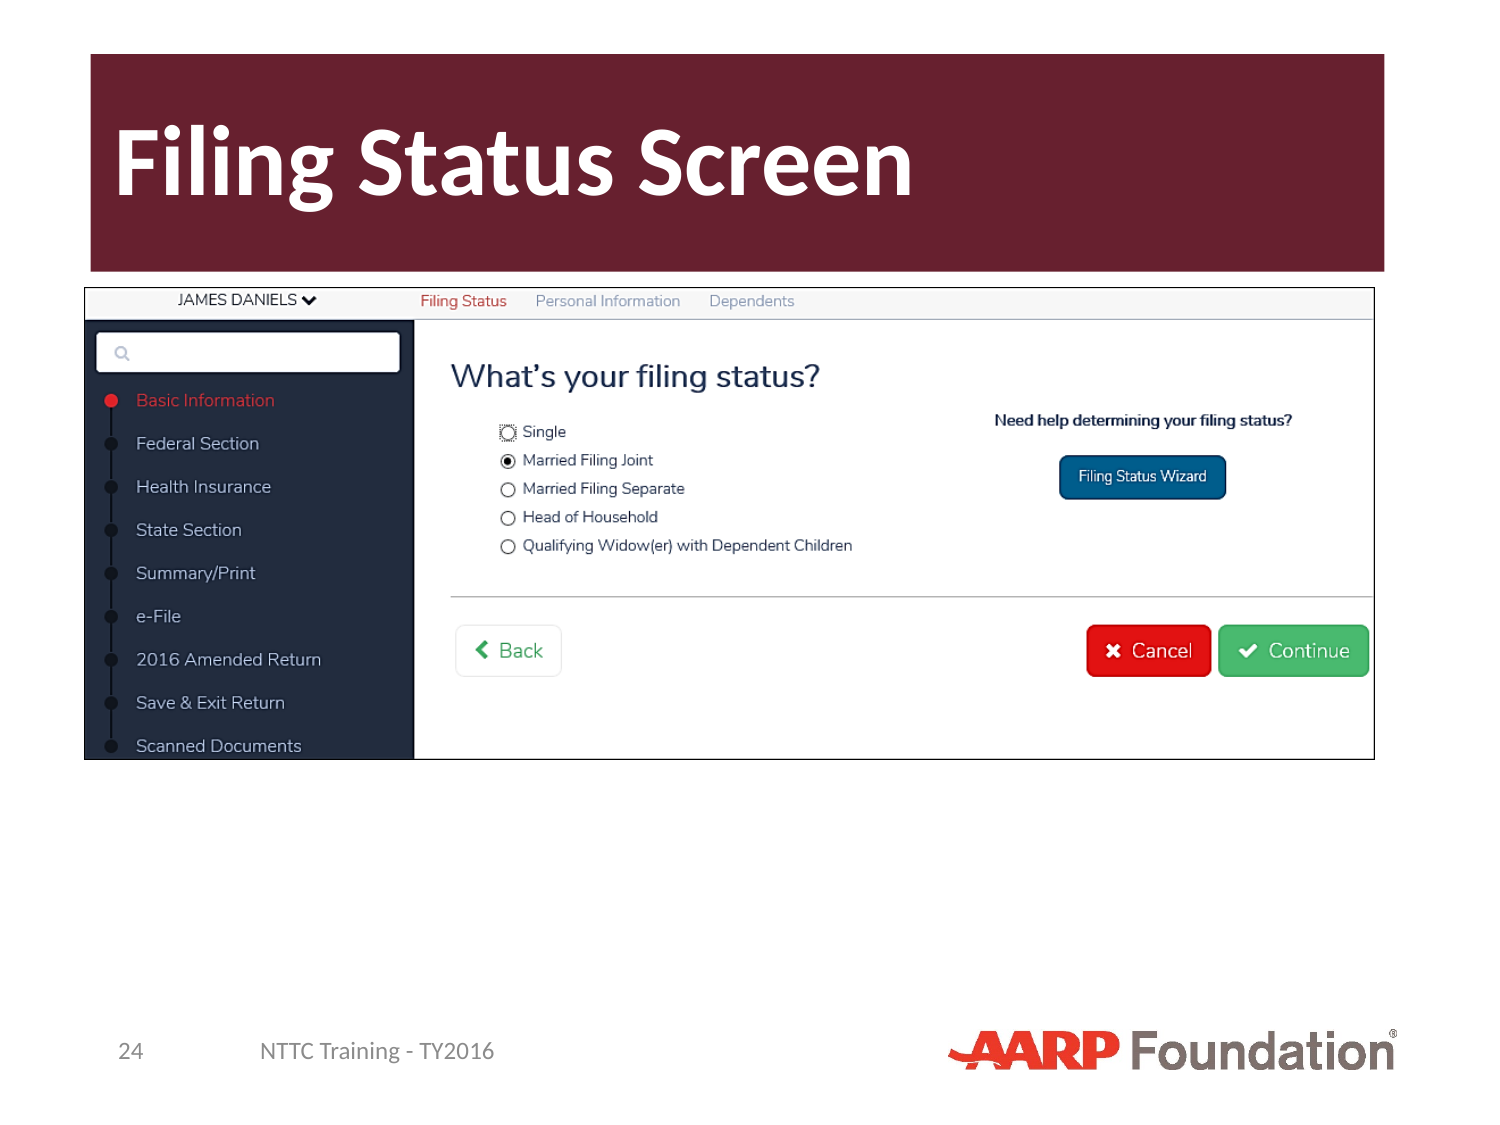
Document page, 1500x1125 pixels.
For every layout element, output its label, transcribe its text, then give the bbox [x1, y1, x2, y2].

title Filing Status Screen [90, 54, 1385, 272]
footer NTTC Training - TY2016 [245, 1019, 812, 1080]
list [84, 287, 1375, 760]
slide_number 24 [103, 1019, 208, 1080]
picture [948, 1029, 1397, 1070]
